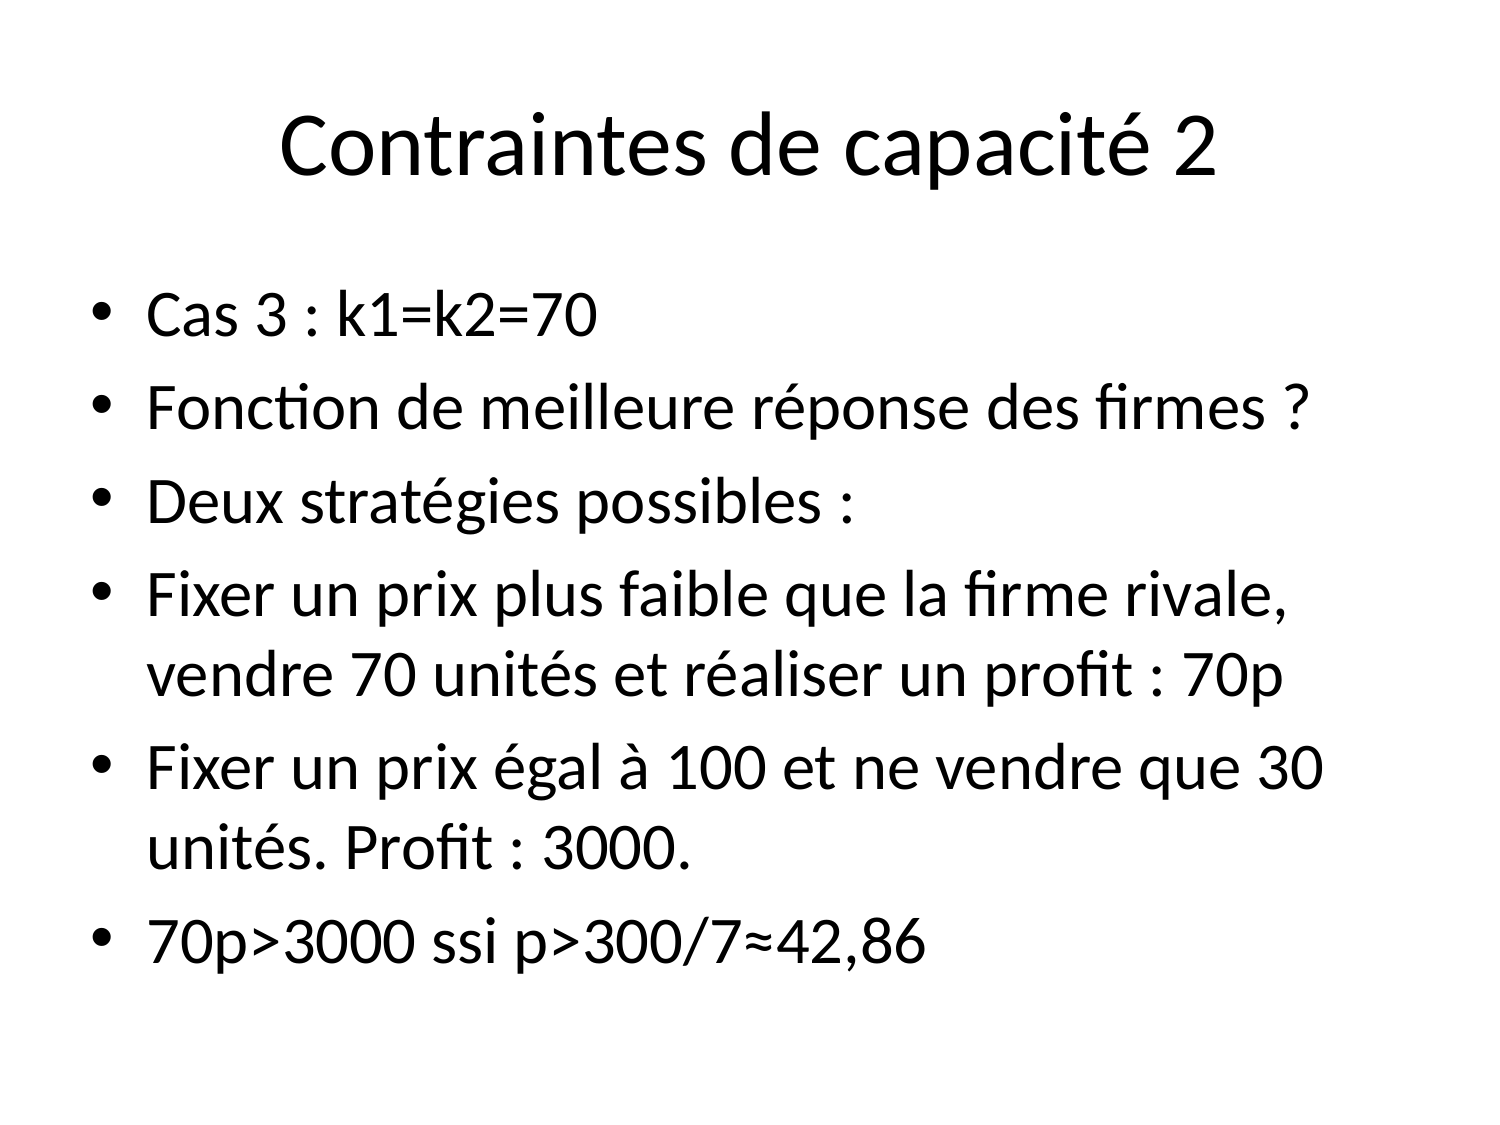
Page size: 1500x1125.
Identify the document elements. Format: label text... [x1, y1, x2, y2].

list Cas 3 : k1=k2=70 Fonction de meilleure réponse des firmes ? Deux stratégies possibles : Fixer un prix plus faible que la firme rivale, vendre 70 unités et réaliser un profit : 70p Fixer un prix égal à 100 et ne vendre que 30 unités. Profit : 3000. 70p>3000 ssi p>300/7≈42,86 [75, 262, 1425, 1005]
title Contraintes de capacité 2 [75, 45, 1425, 233]
